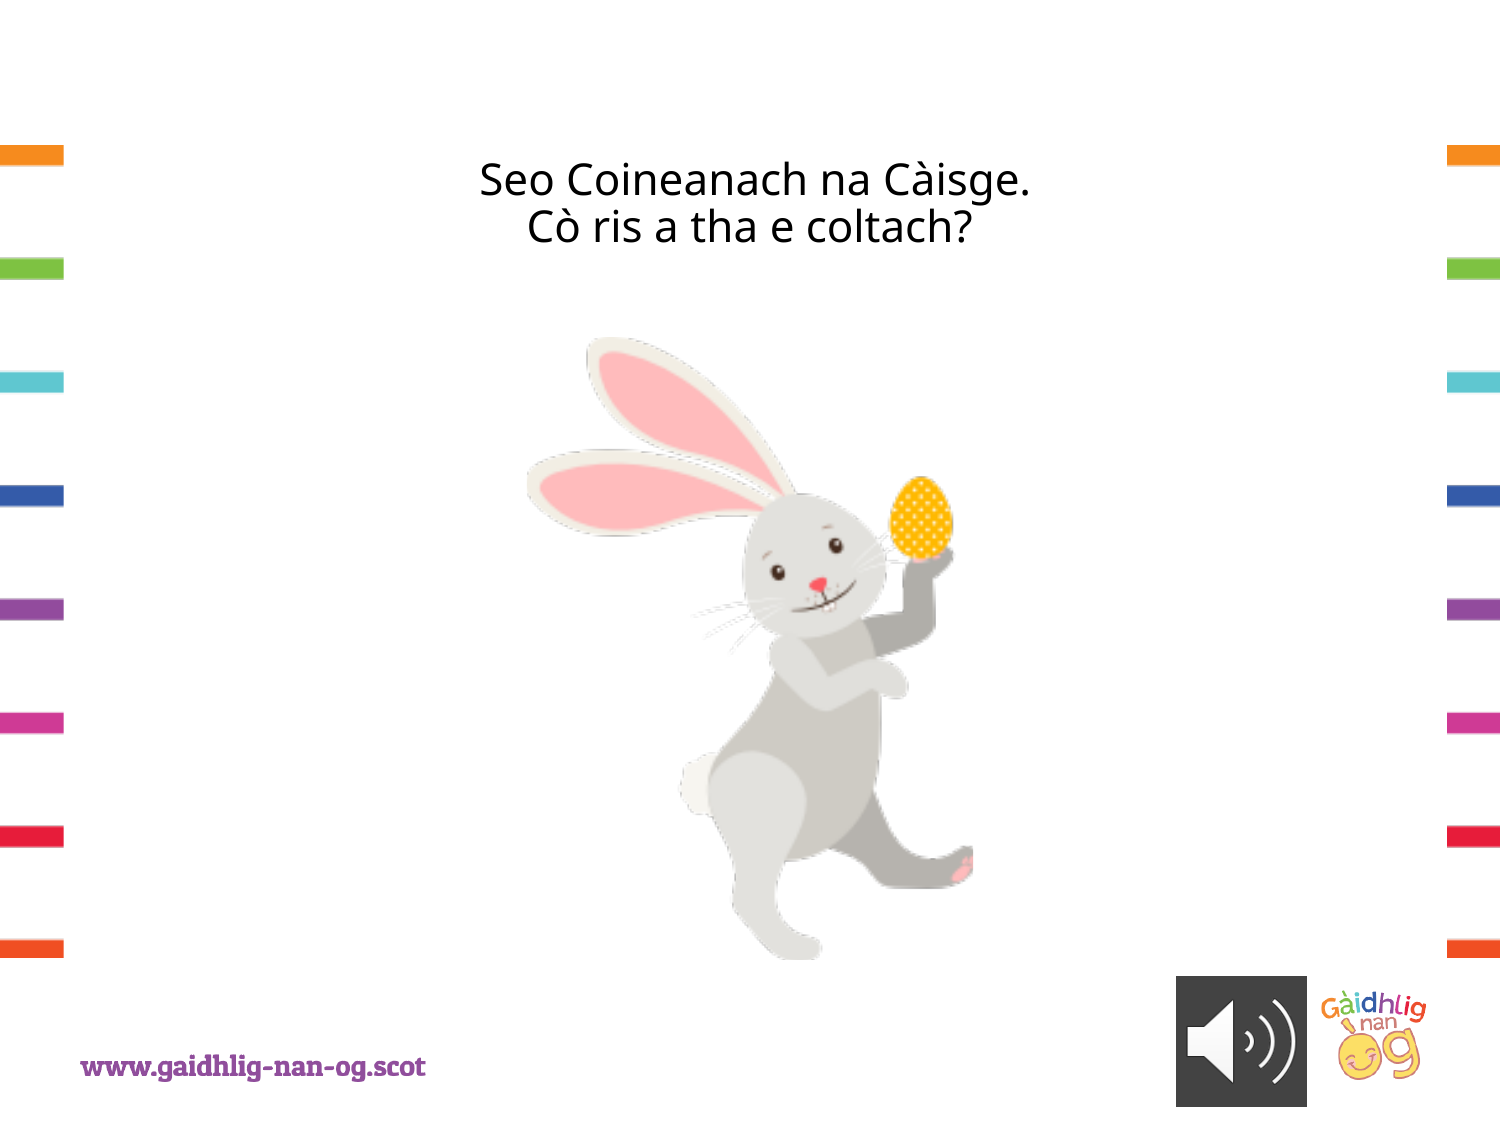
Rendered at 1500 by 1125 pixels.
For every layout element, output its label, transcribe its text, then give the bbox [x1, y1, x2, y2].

picture [526, 337, 974, 960]
title Seo Coineanach na Càisge. Cò ris a tha e coltach? [103, 149, 1397, 314]
picture [63, 974, 1437, 1109]
